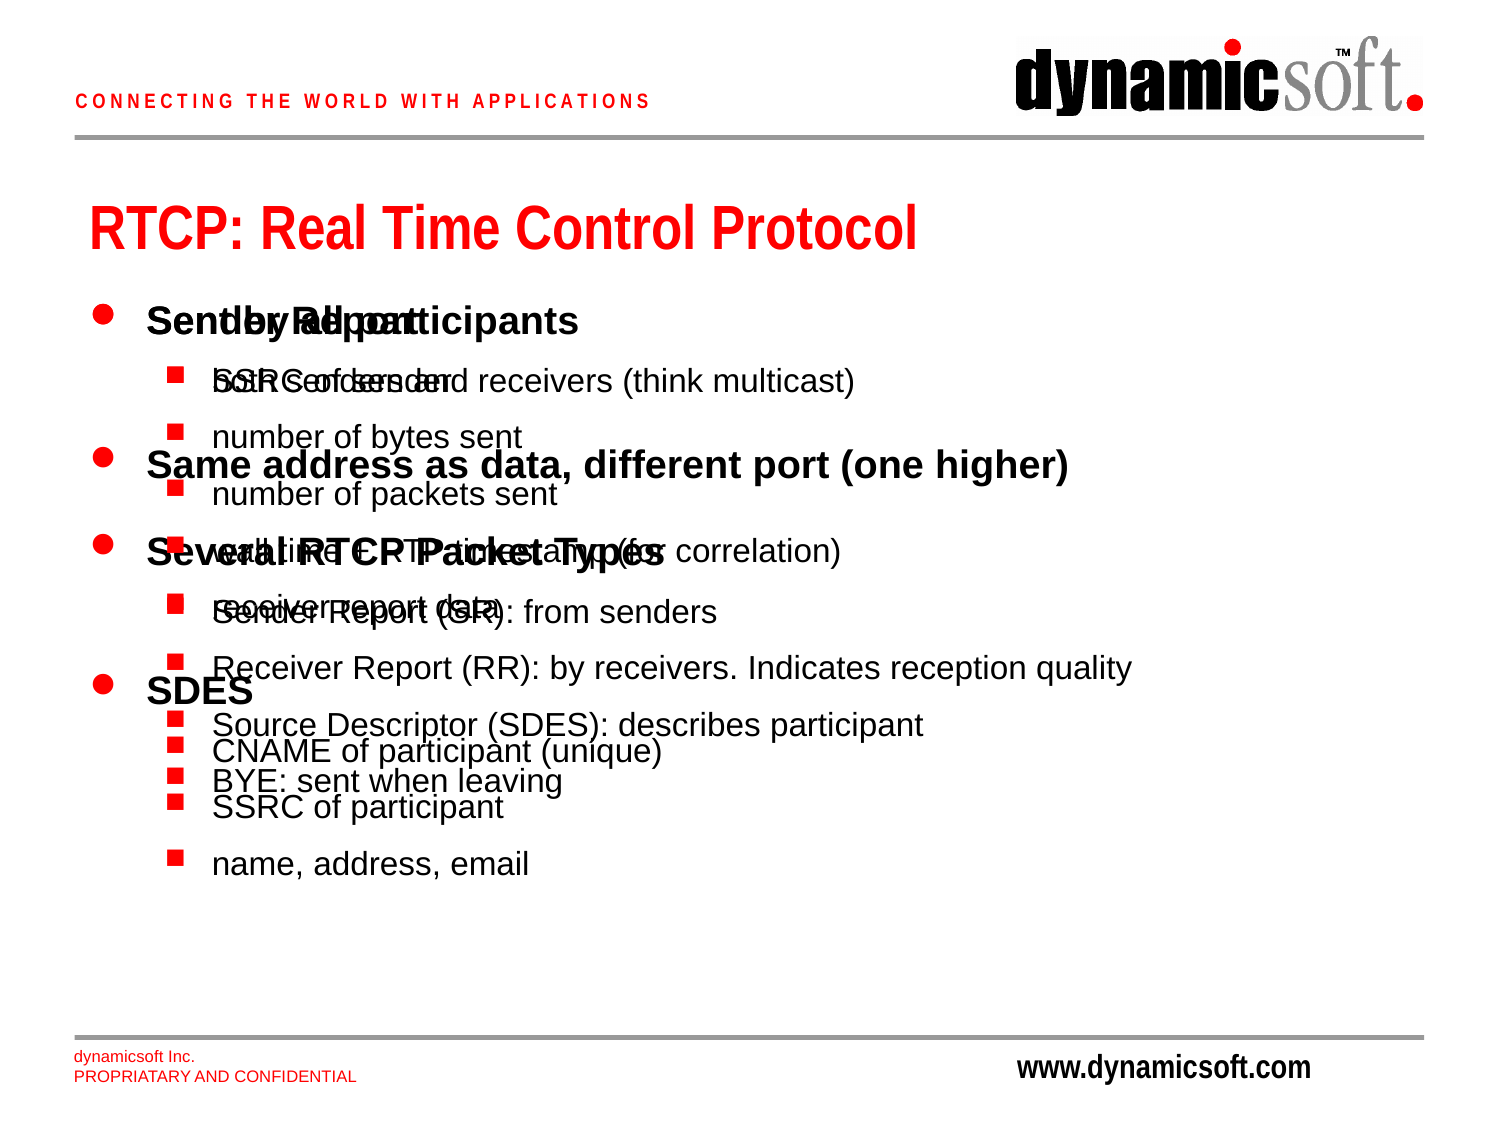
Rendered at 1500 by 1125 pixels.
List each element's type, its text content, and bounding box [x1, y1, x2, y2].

title RTCP: Real Time Control Protocol [74, 162, 1425, 288]
list Sender Report SSRC of sender number of bytes sent number of packets sent wall time + RTP timestamp (for correlation) receiver report data SDES CNAME of participant (unique) SSRC of participant name, address, email [74, 287, 1423, 1013]
picture [1016, 36, 1423, 116]
